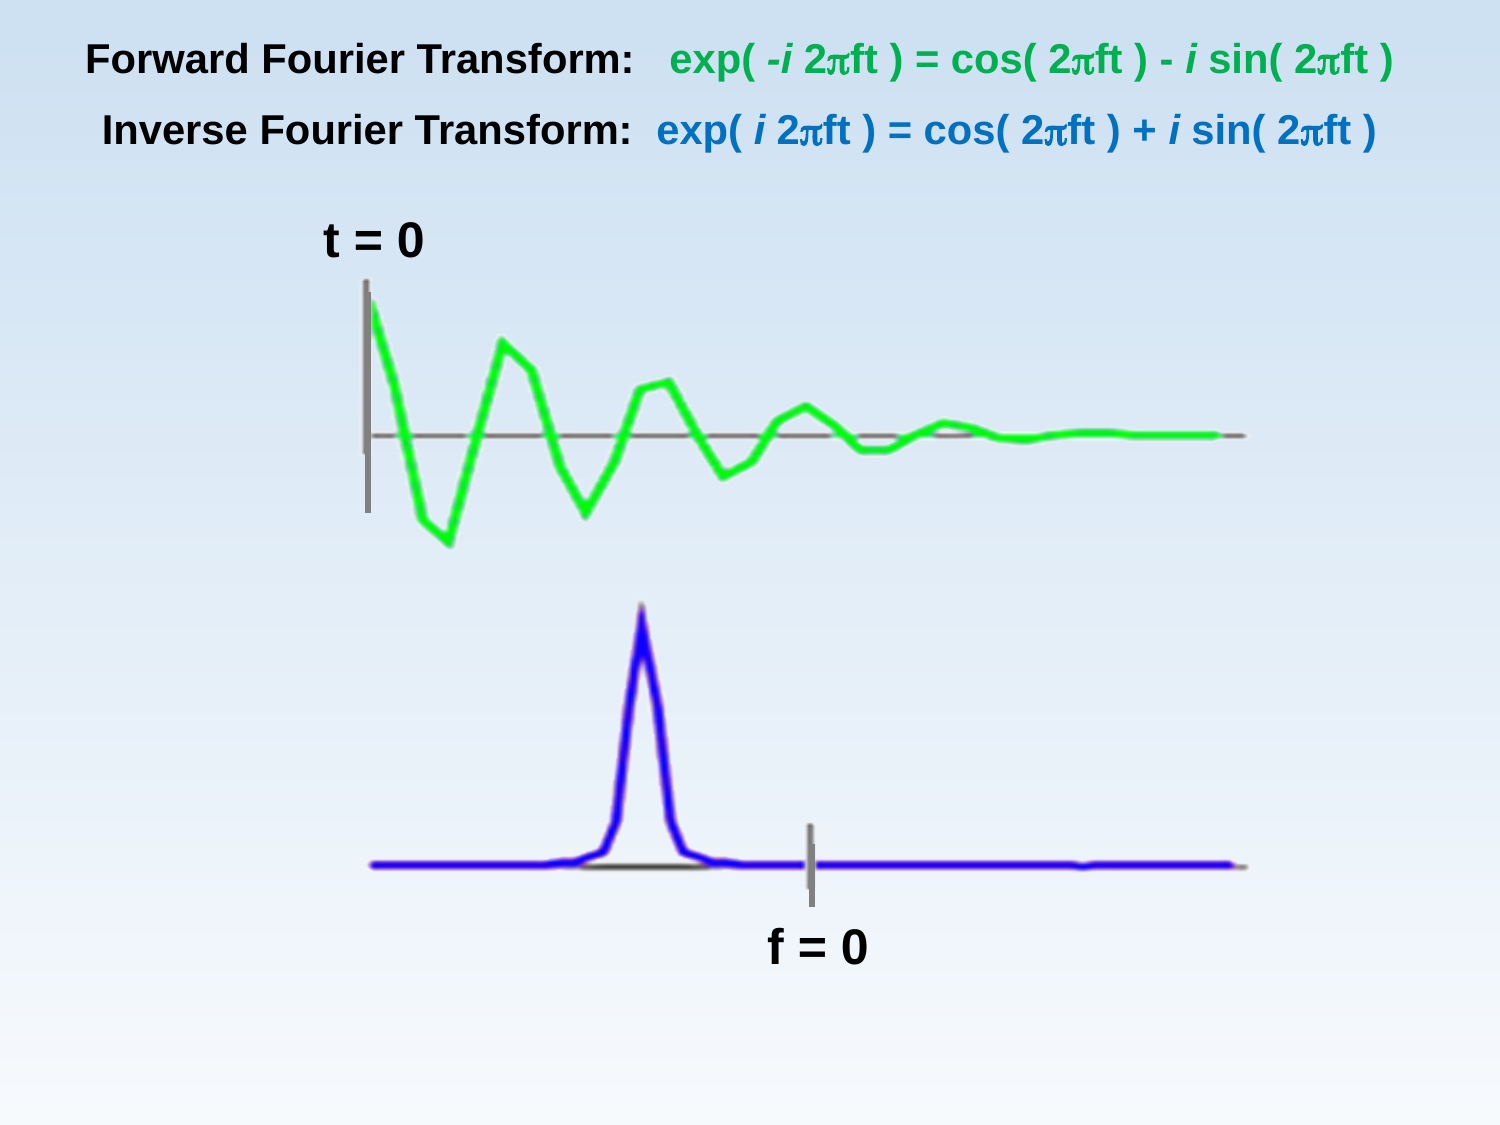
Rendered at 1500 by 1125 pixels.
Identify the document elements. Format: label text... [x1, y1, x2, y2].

text_box Forward Fourier Transform: exp( -i 2pft ) = cos( 2pft ) - i sin( 2pft ) Inverse Fourier Transform: exp( i 2pft ) = cos( 2pft ) + i sin( 2pft ) [0, 24, 1490, 161]
picture [268, 242, 1331, 942]
text_box t = 0 [235, 199, 513, 275]
text_box f = 0 [679, 942, 957, 982]
